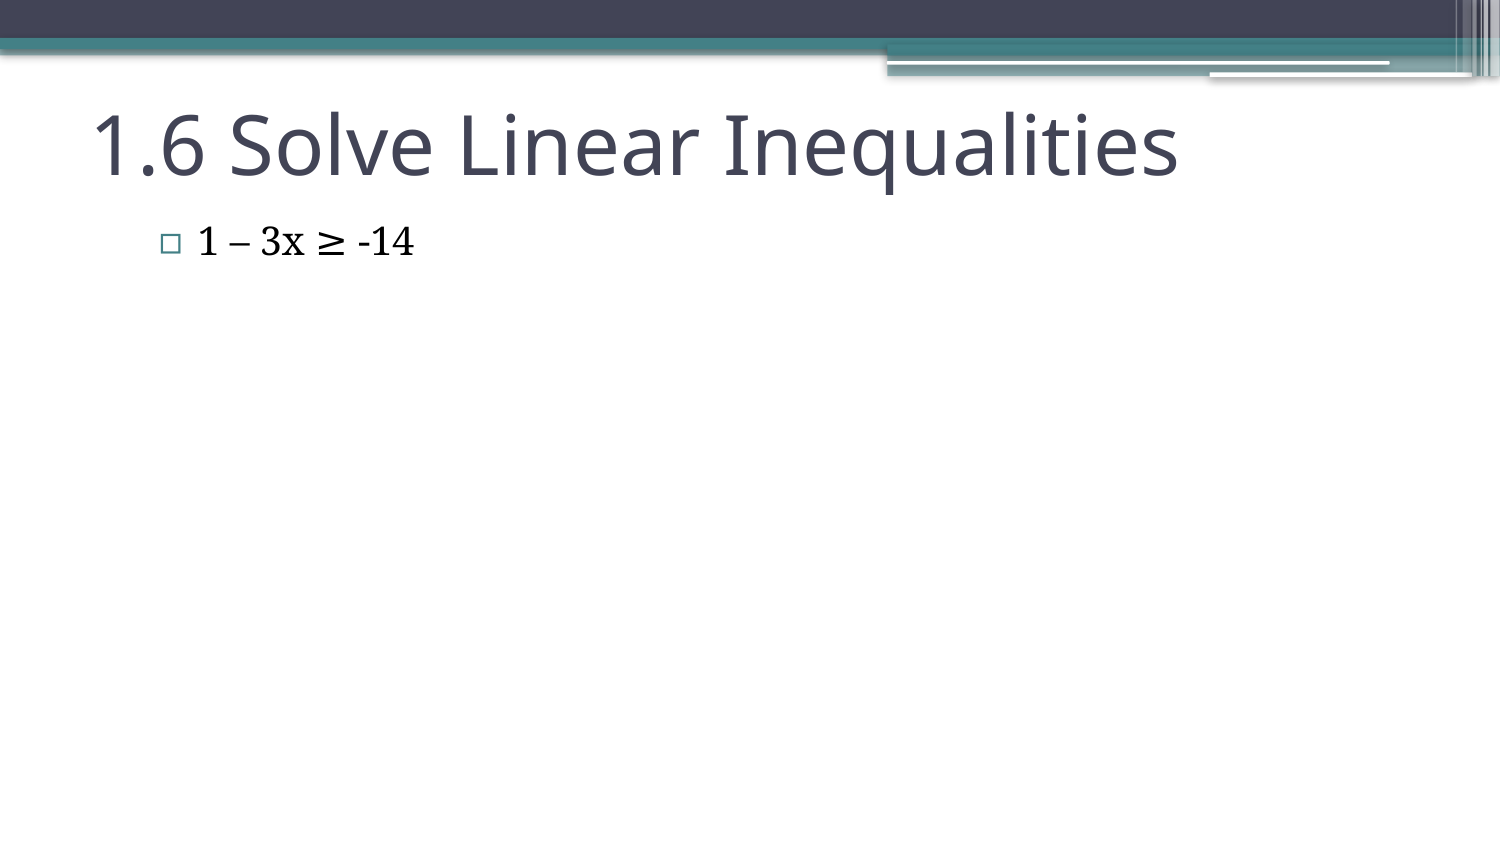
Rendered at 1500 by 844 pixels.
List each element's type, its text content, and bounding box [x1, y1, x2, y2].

title 1.6 Solve Linear Inequalities [75, 76, 1425, 209]
list 1 – 3x ≥ -14 [75, 208, 738, 834]
